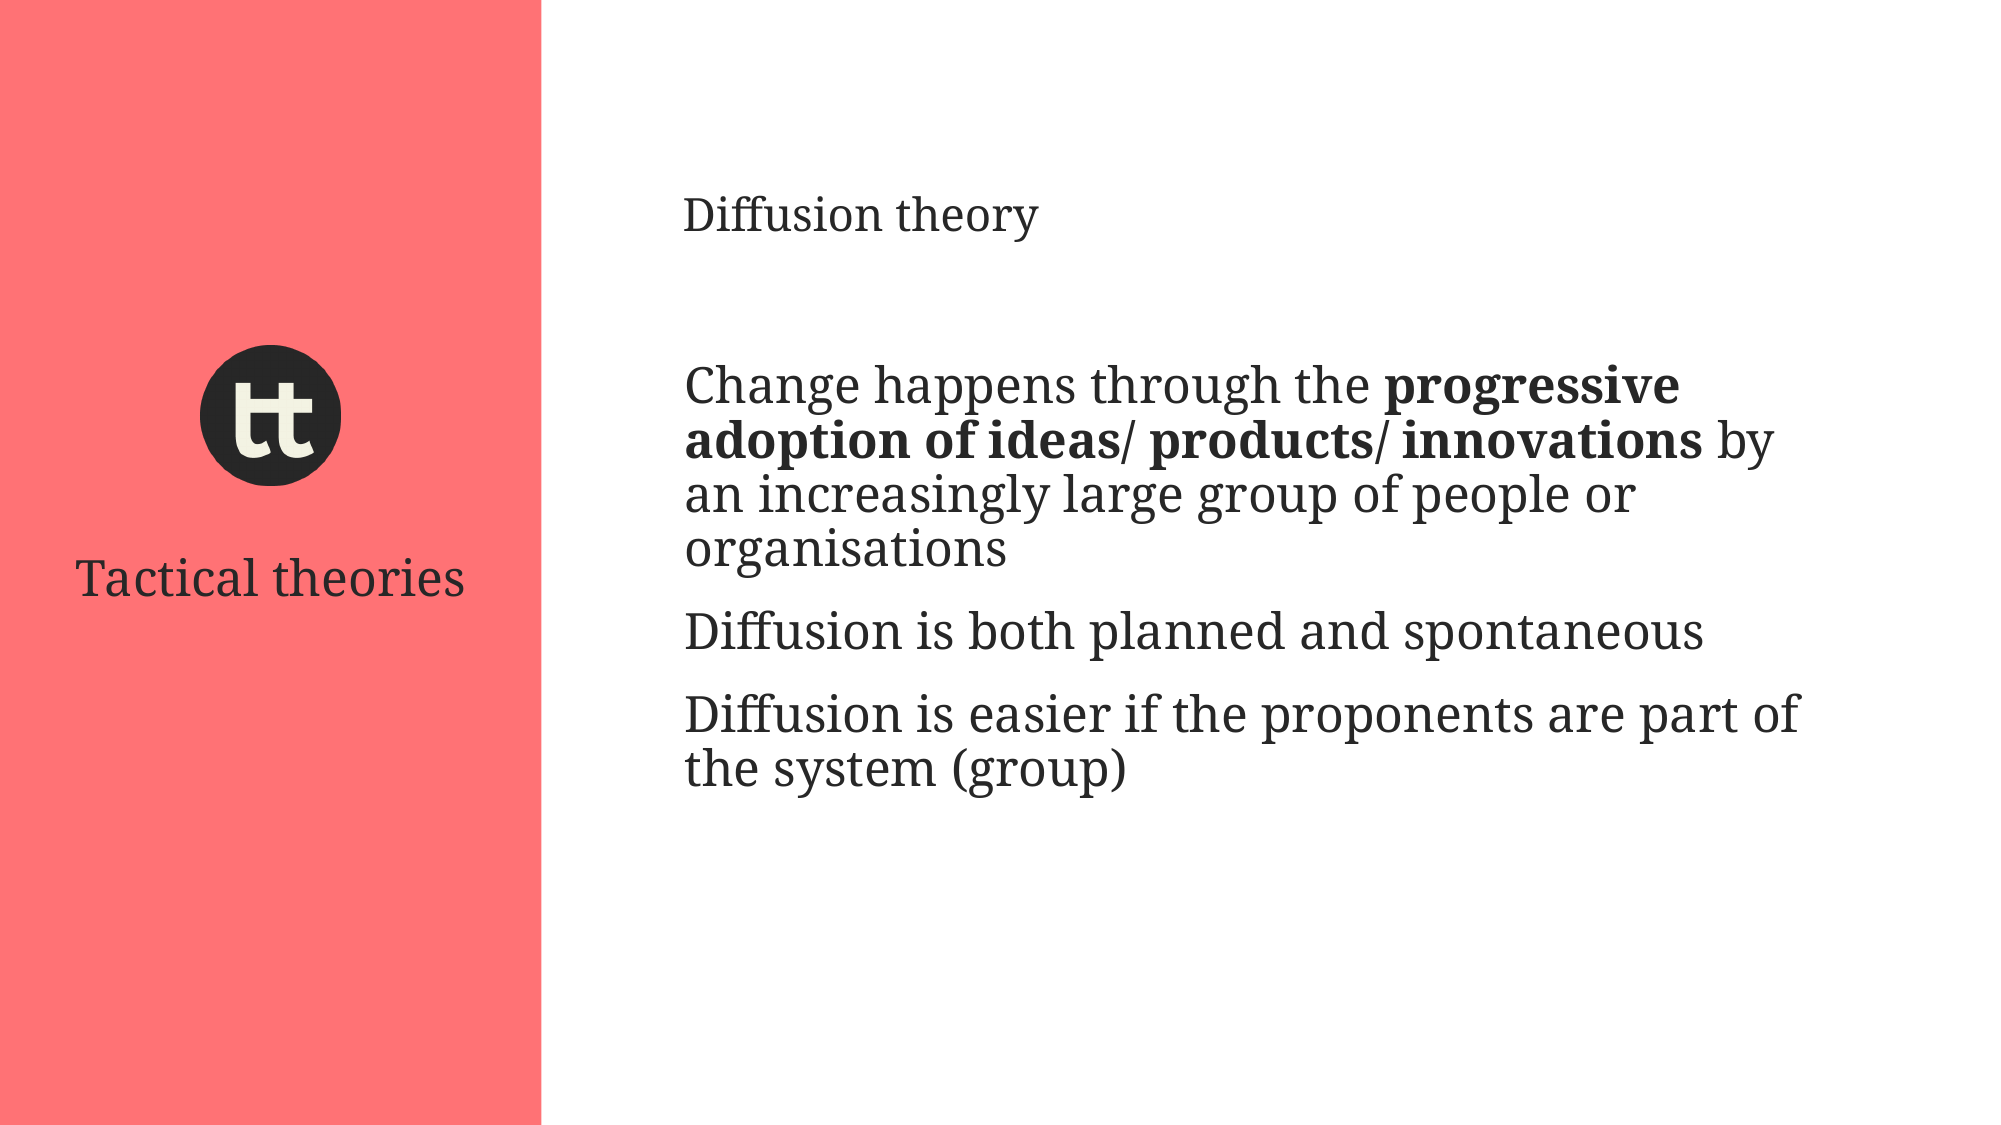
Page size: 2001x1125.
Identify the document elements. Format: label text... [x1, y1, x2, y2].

list Tactical theories [0, 545, 542, 696]
list Diffusion theory [667, 183, 1847, 334]
picture [153, 298, 388, 533]
list Change happens through the progressive adoption of ideas/ products/ innovations by an increasingly large group of people or organisations Diffusion is both planned and spontaneous Diffusion is easier if the proponents are part of the system (group) [669, 353, 1847, 985]
